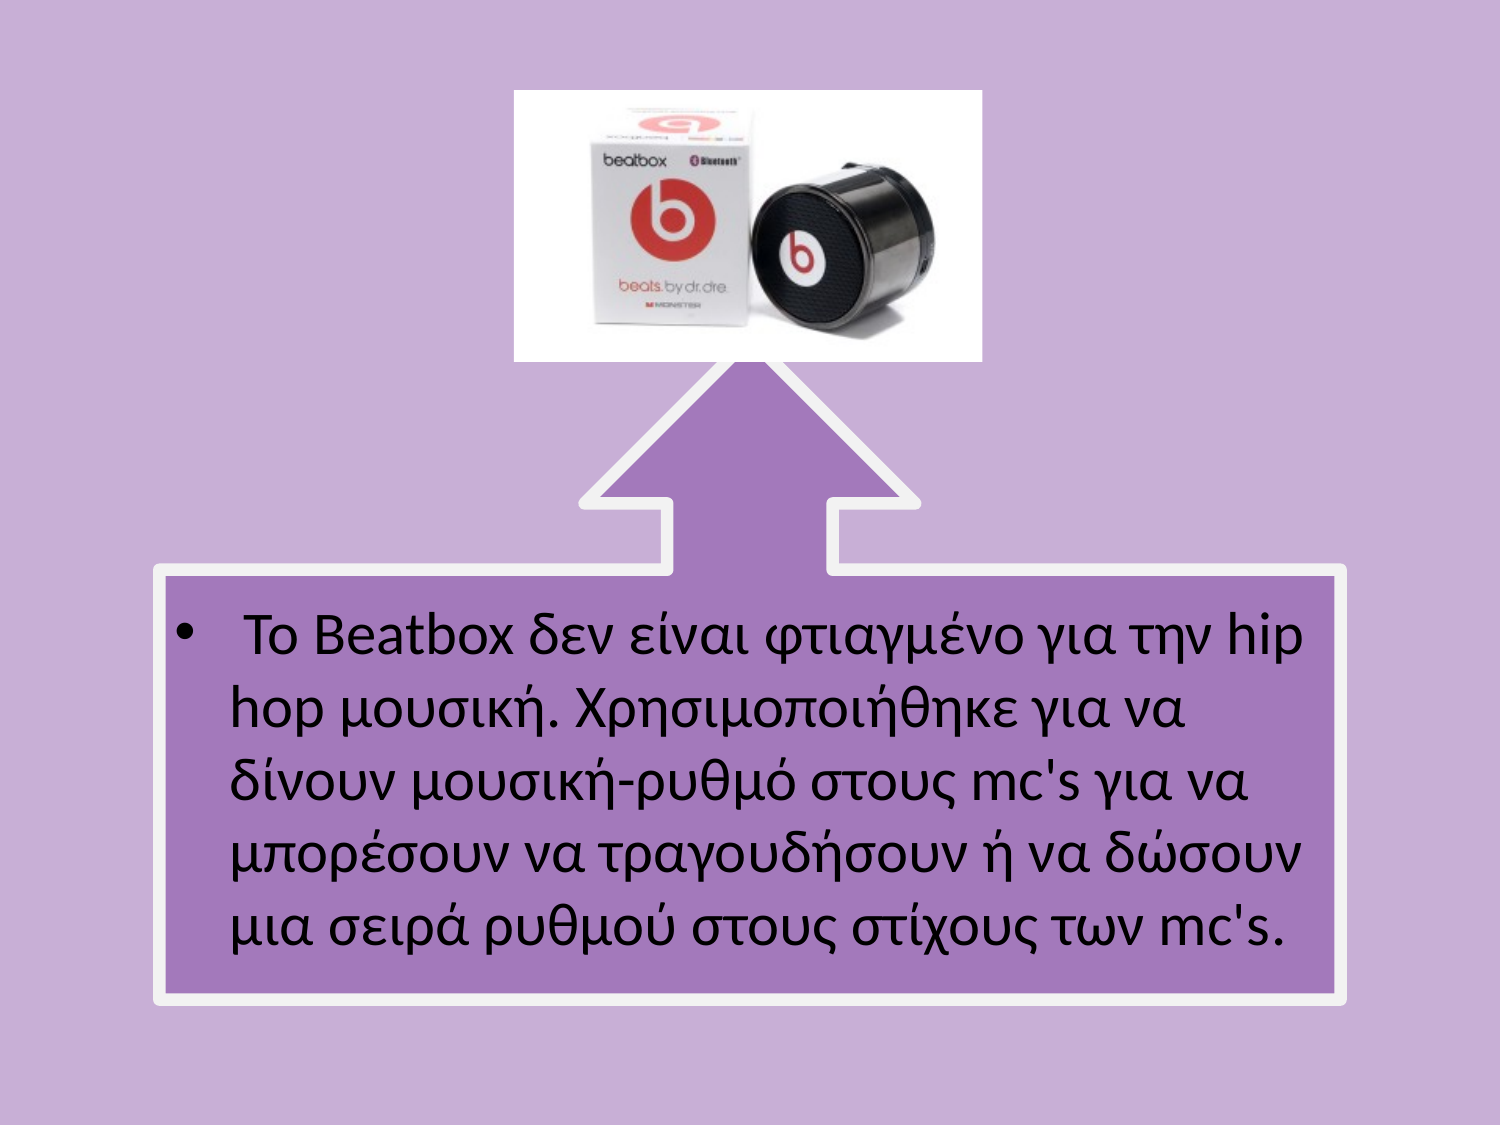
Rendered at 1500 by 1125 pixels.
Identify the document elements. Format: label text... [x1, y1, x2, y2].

picture [513, 89, 983, 362]
list Το Beatbox δεν είναι φτιαγμένο για την hip hop μουσική. Χρησιμοποιήθηκε για να δίνουν μουσική-ρυθμό στους mc's για να μπορέσουν να τραγουδήσουν ή να δώσουν μια σειρά ρυθμού στους στίχους των mc's. [159, 586, 1350, 1005]
text_box [157, 362, 1343, 1002]
